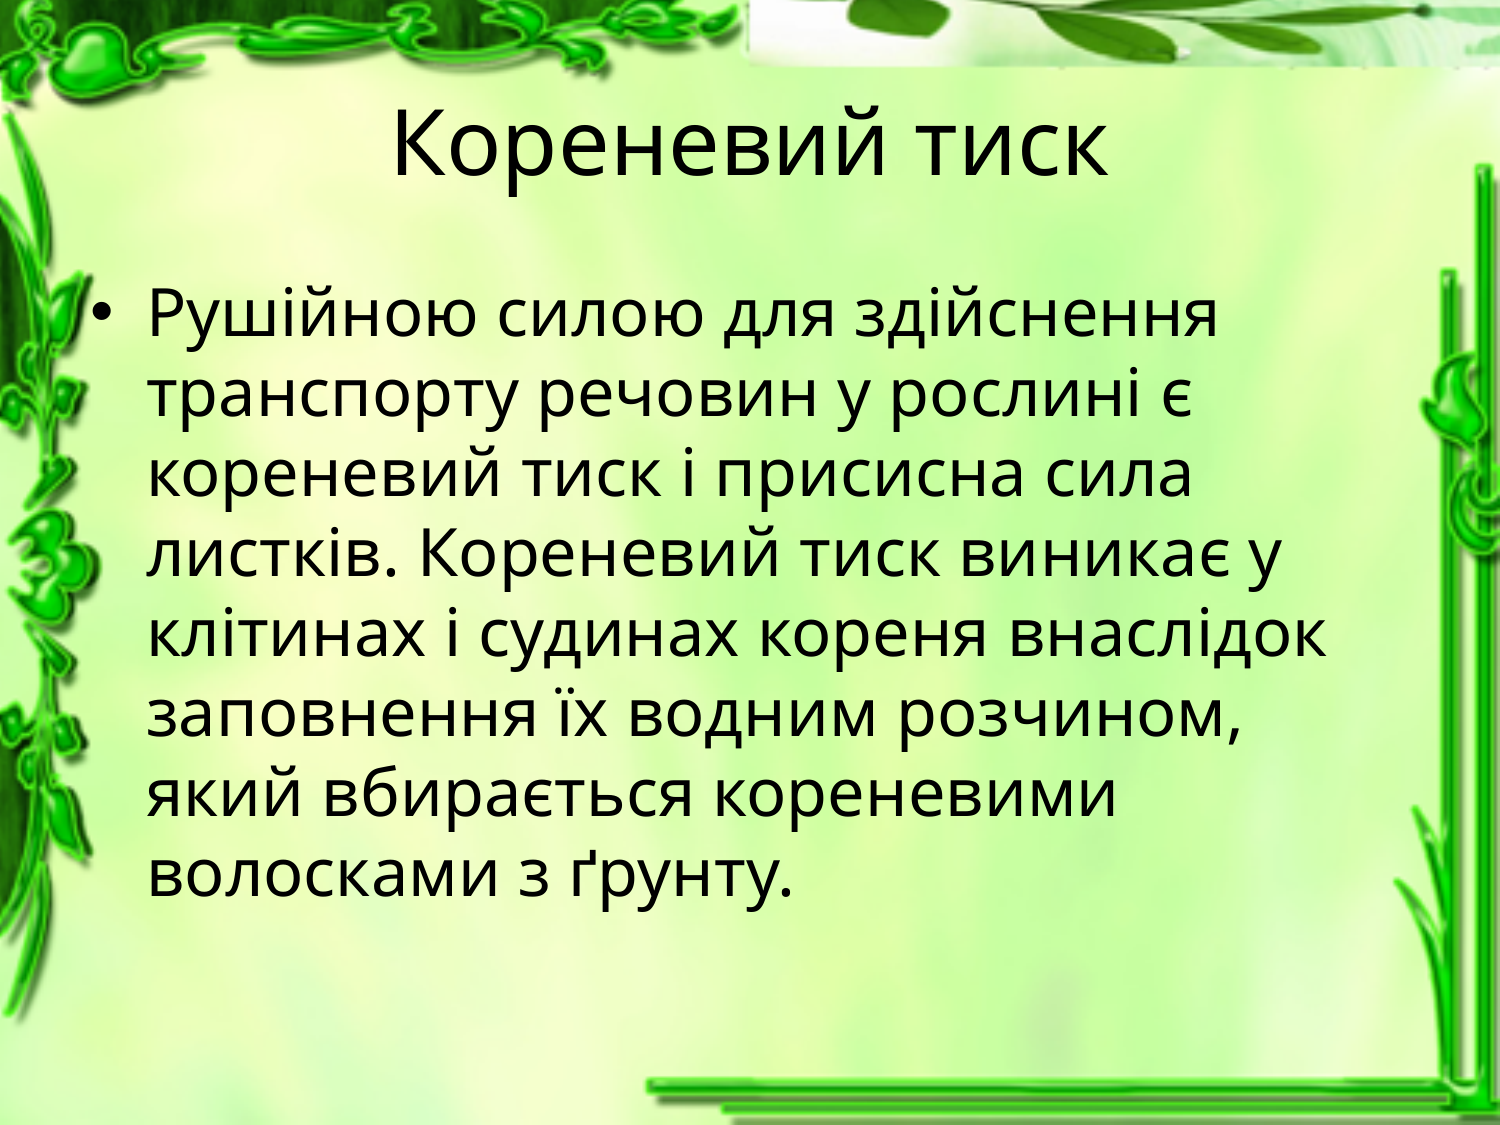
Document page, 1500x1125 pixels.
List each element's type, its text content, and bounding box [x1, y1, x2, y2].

picture [0, 0, 1500, 1125]
list Рушійною силою для здійснення транспорту речовин у рослині є кореневий тиск і присисна сила листків. Кореневий тиск виникає у клітинах і судинах кореня внаслідок заповнення їх водним розчином, який вбирається кореневими волосками з ґрунту. [75, 262, 1425, 1005]
title Кореневий тиск [75, 45, 1425, 233]
